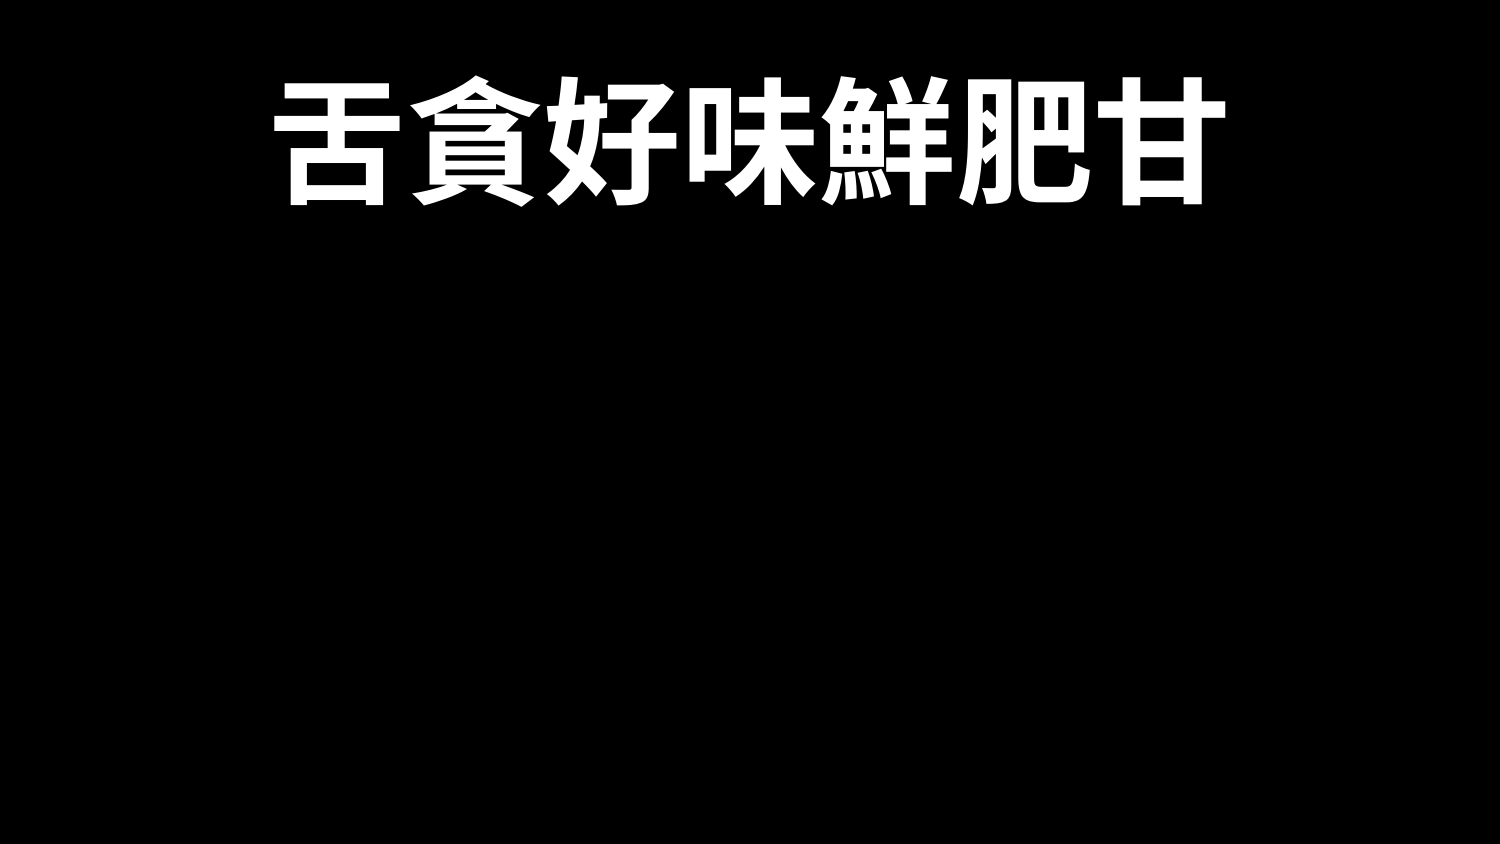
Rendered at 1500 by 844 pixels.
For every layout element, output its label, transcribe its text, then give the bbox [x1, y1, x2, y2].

title 舌貪好味鮮肥甘 [75, 68, 1425, 210]
